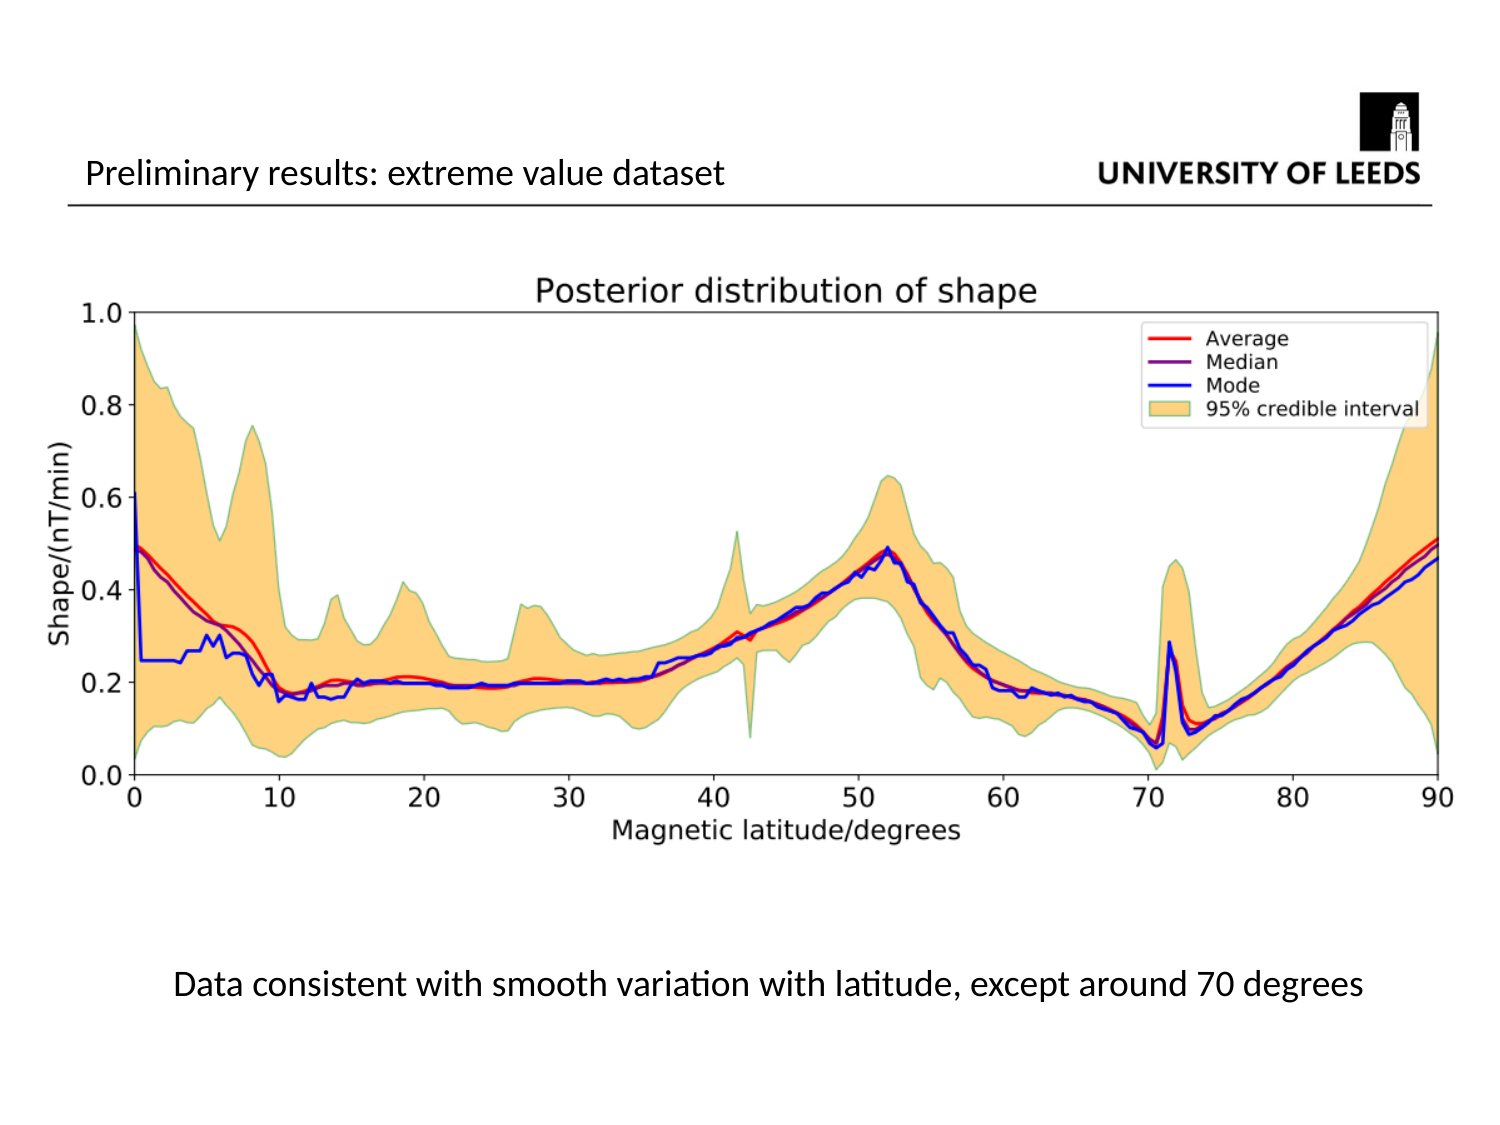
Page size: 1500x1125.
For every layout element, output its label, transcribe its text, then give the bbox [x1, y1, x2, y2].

text_box Preliminary results: extreme value dataset [70, 140, 742, 201]
text_box Data consistent with smooth variation with latitude, except around 70 degrees [158, 951, 1380, 1012]
picture [0, 0, 1500, 1061]
